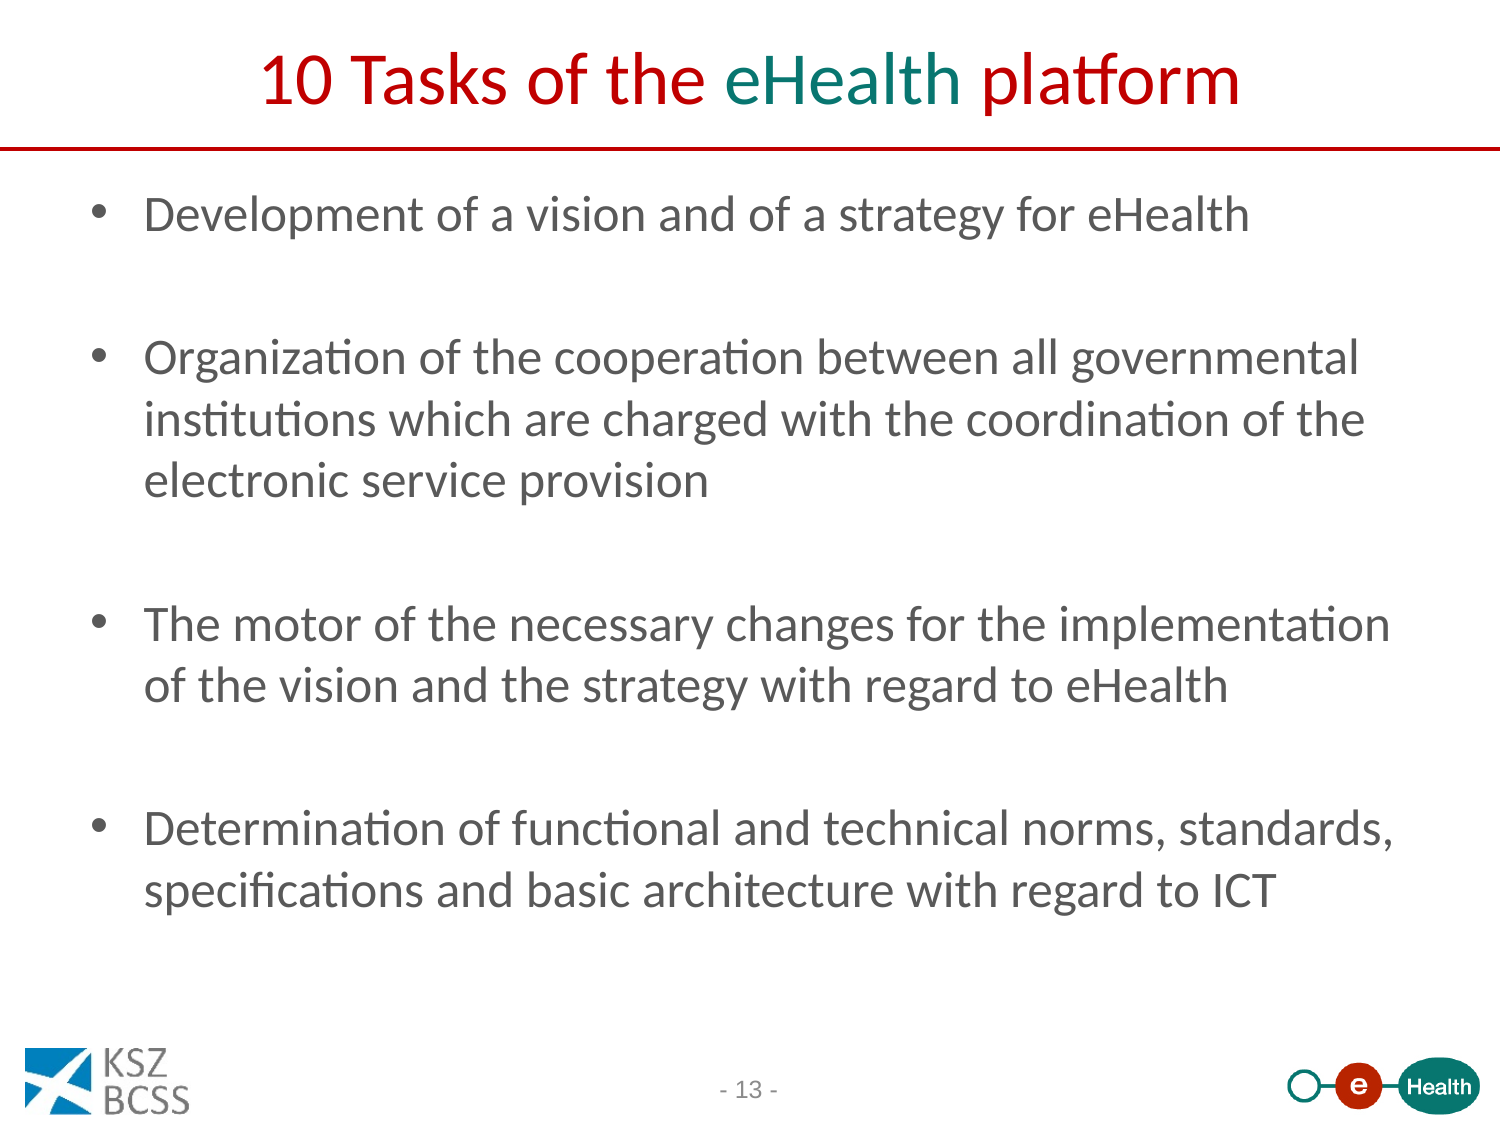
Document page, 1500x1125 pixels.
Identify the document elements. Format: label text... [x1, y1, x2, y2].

picture [1258, 1046, 1500, 1118]
slide_number - 13 - [577, 1058, 928, 1119]
title 10 Tasks of the eHealth platform [0, 0, 1500, 149]
picture [25, 1048, 191, 1115]
list Development of a vision and of a strategy for eHealth Organization of the cooperation between all governmental institutions which are charged with the coordination of the electronic service provision The motor of the necessary changes for the implementation of the vision and the strategy with regard to eHealth Determination of functional and technical norms, standards, specifications and basic architecture with regard to ICT [75, 172, 1425, 1041]
